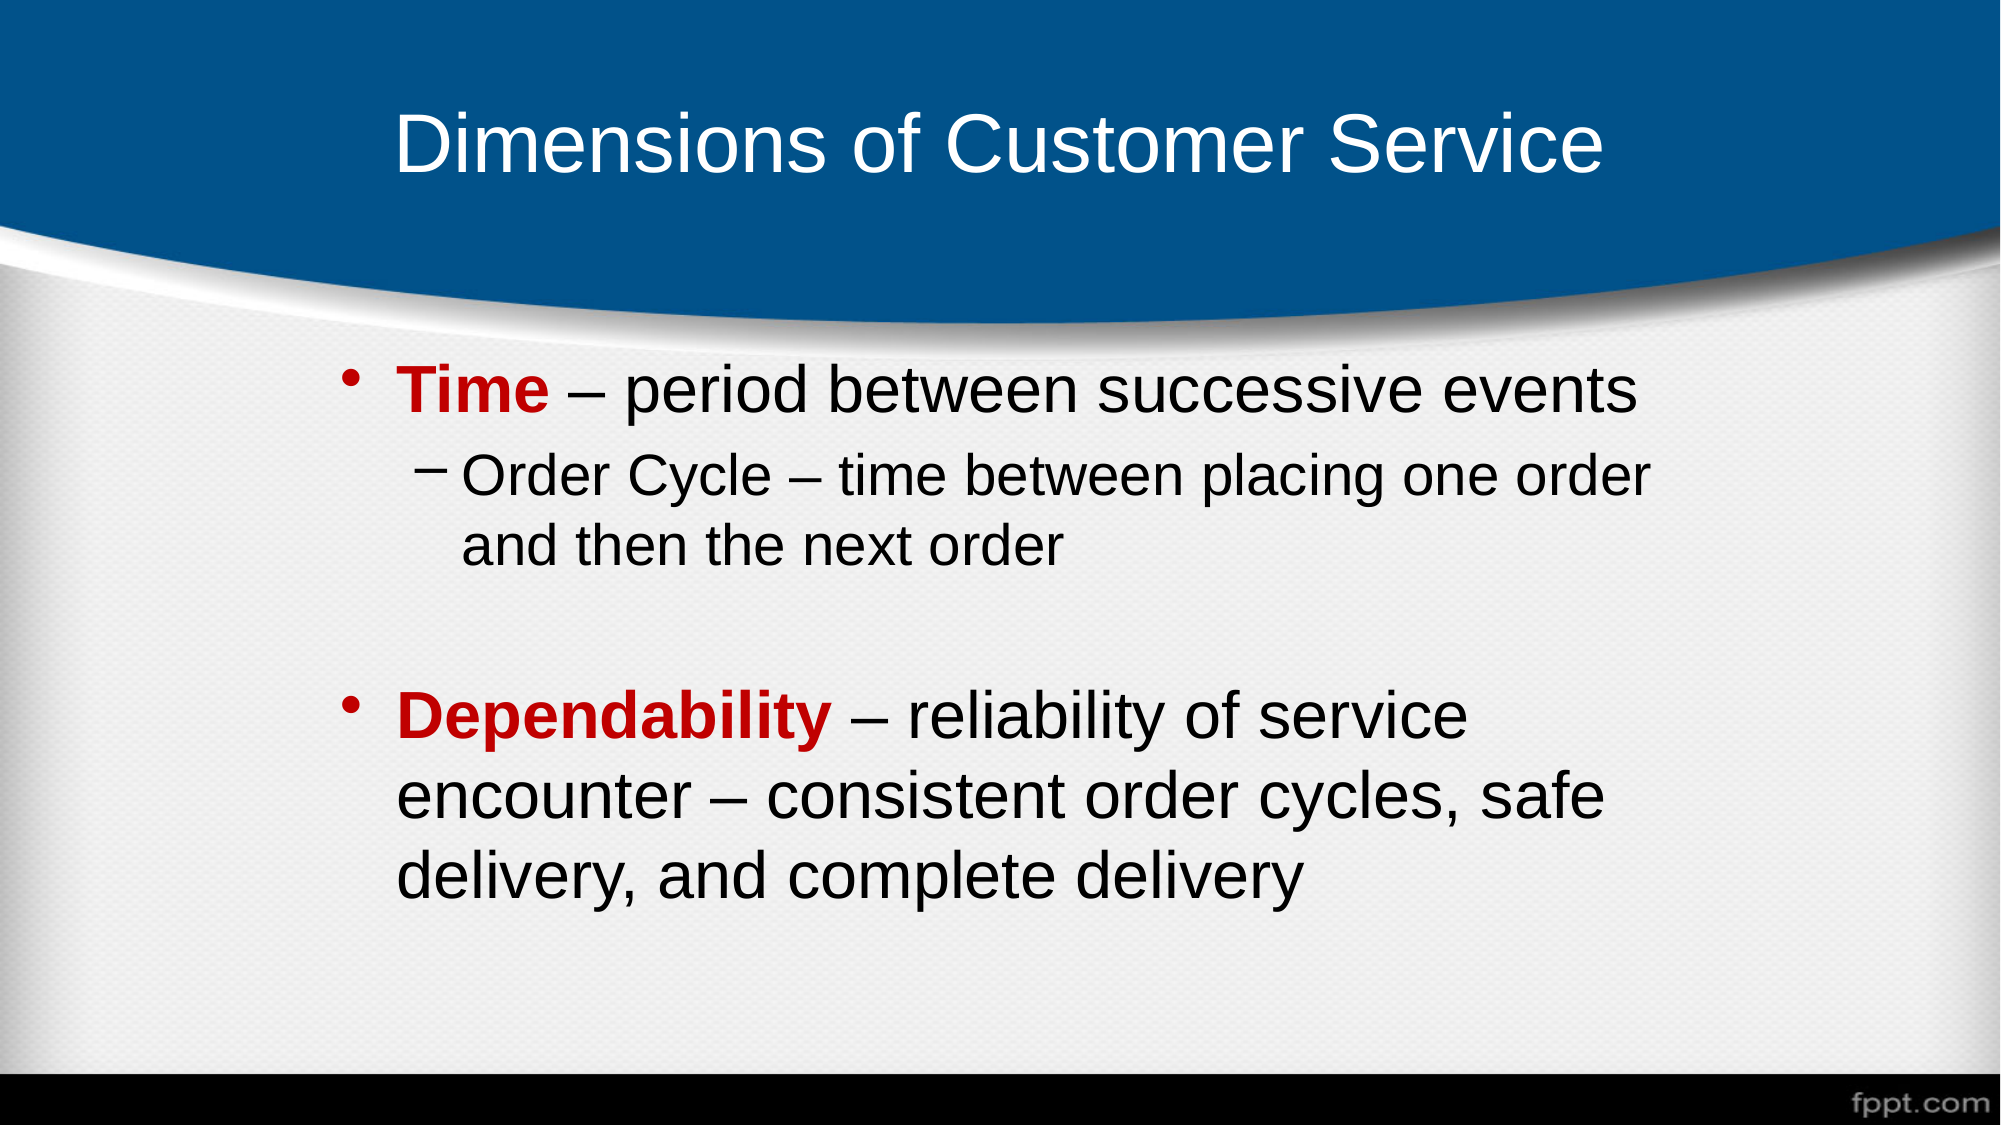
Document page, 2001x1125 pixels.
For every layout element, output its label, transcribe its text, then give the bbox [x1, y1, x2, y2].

title Dimensions of Customer Service [99, 45, 1900, 233]
picture [0, 0, 2001, 1125]
list Time – period between successive events Order Cycle – time between placing one order and then the next order Dependability – reliability of service encounter – consistent order cycles, safe delivery, and complete delivery [324, 338, 1675, 1005]
